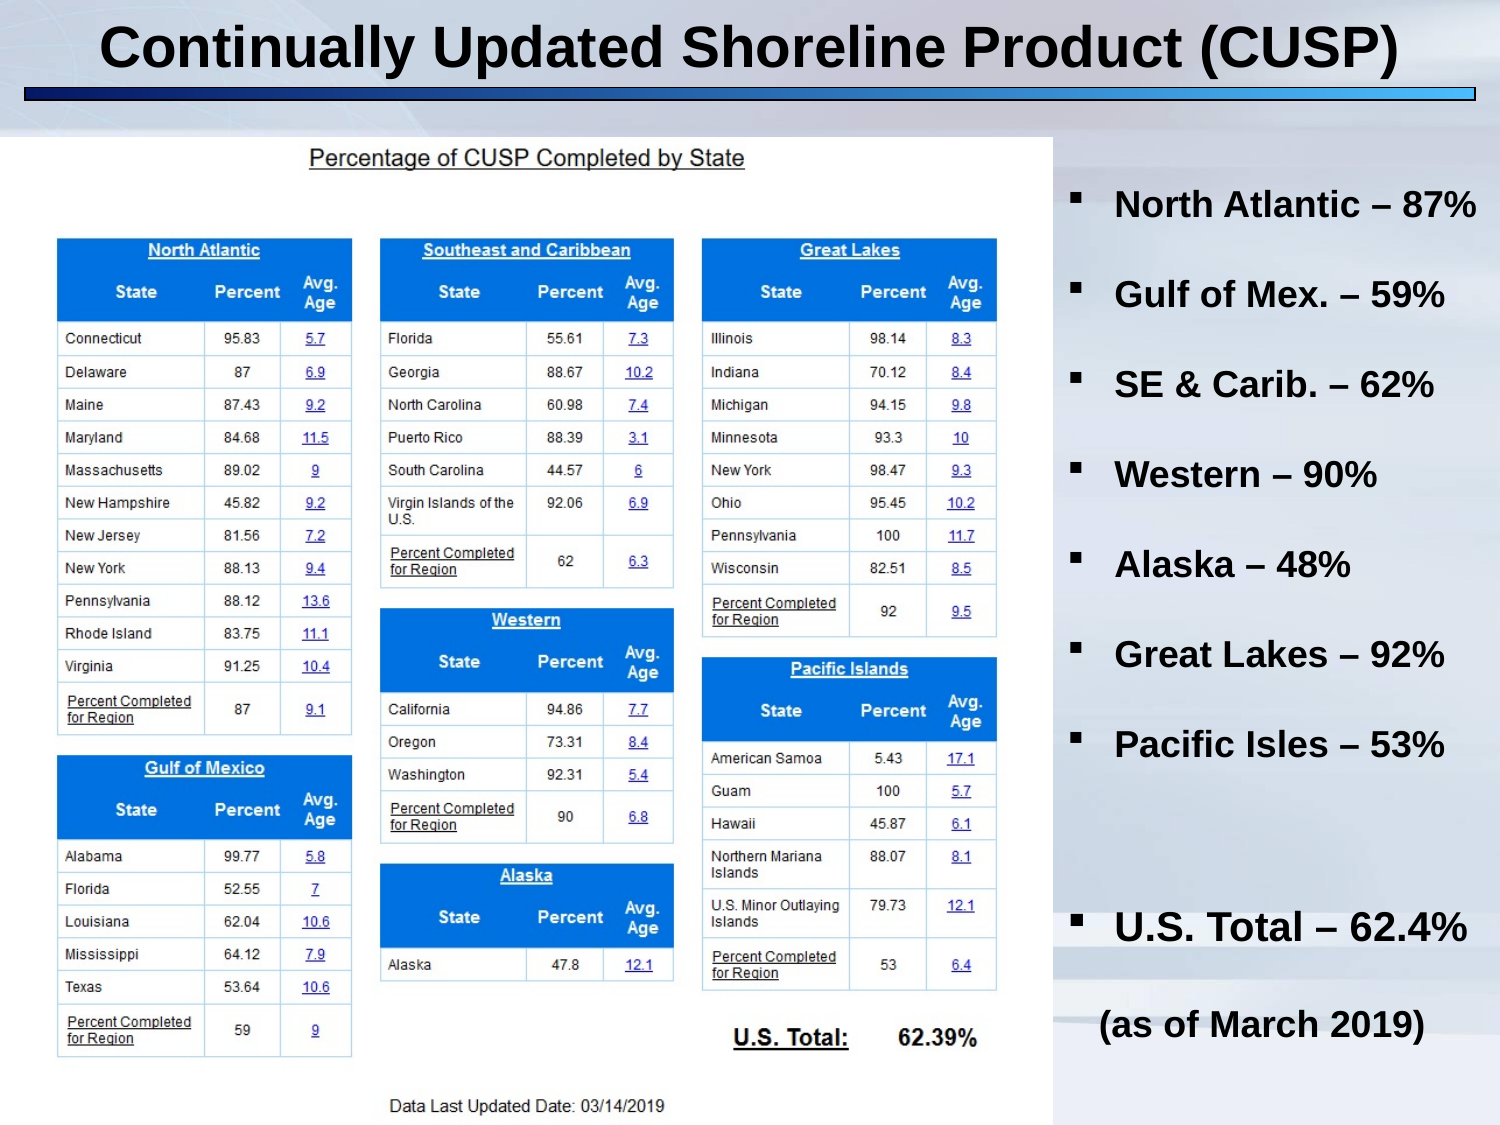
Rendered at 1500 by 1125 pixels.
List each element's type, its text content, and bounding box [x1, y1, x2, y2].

text_box Continually Updated Shoreline Product (CUSP) [62, 0, 1438, 87]
text_box North Atlantic – 87% Gulf of Mex. – 59% SE & Carib. – 62% Western – 90% Alaska – 48% Great Lakes – 92% Pacific Isles – 53% U.S. Total – 62.4% (as of March 2019) [1056, 138, 1500, 1088]
text_box [24, 87, 1475, 100]
picture [0, 0, 1500, 1125]
